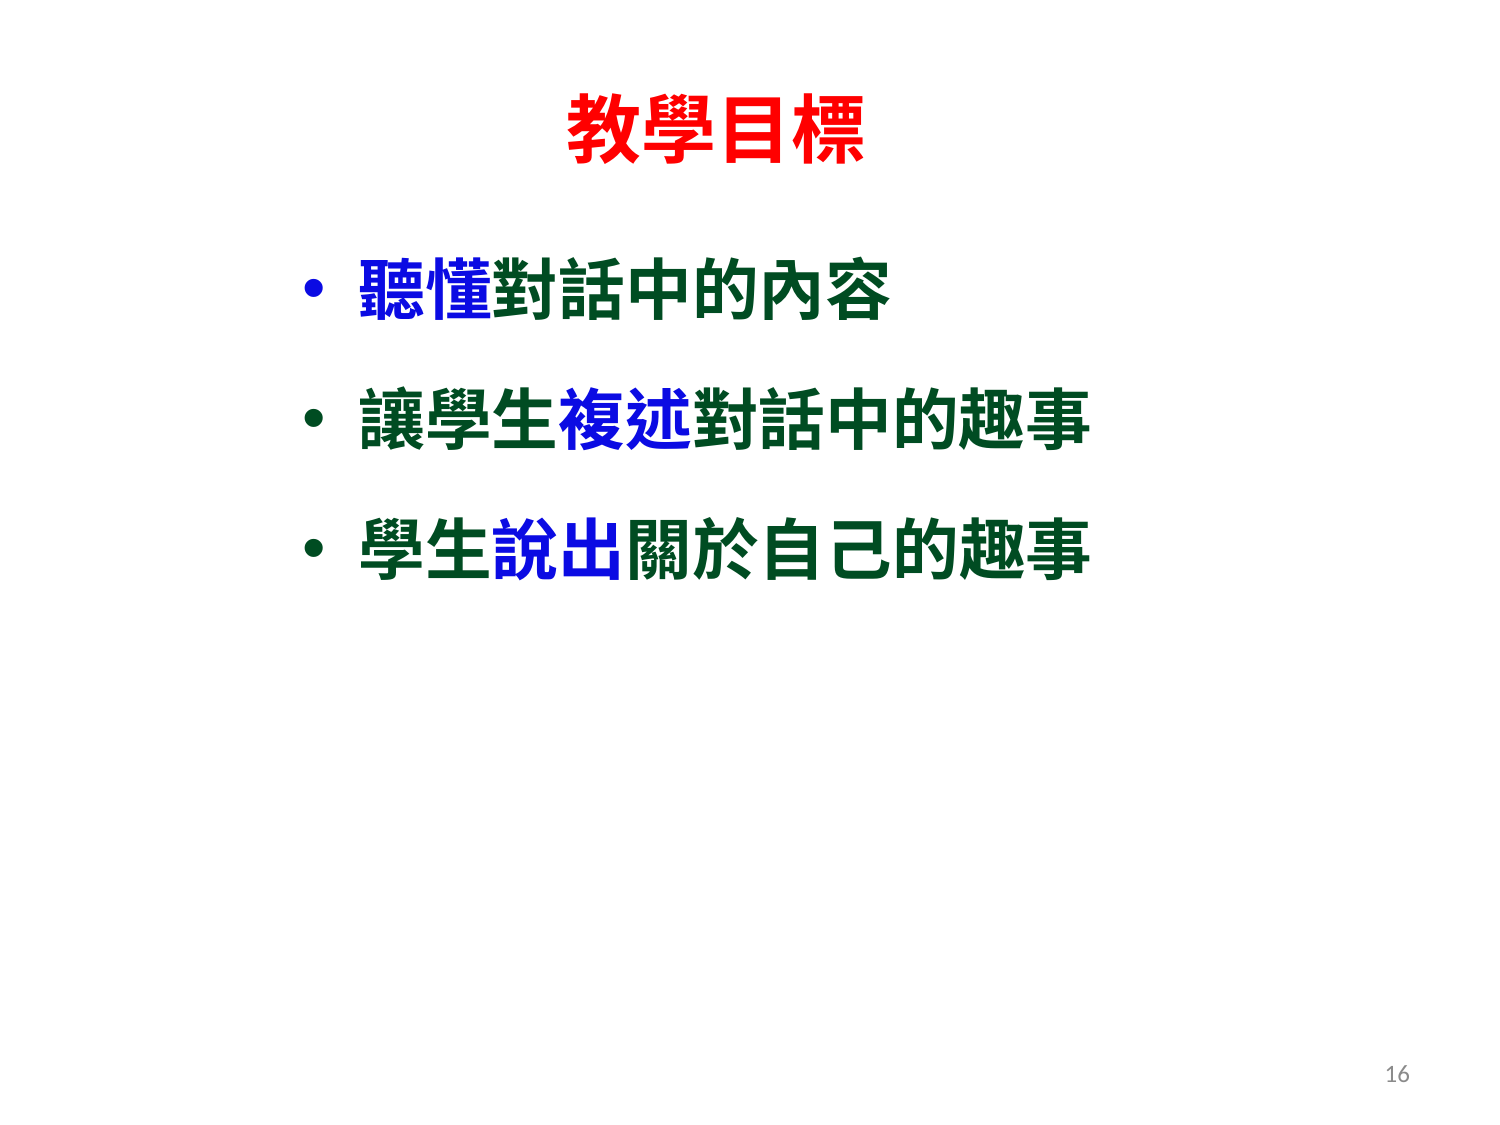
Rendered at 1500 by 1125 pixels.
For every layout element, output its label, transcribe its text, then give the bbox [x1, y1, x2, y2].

slide_number 16 [1074, 1042, 1425, 1103]
list 教學目標 聽懂對話中的內容 讓學生複述對話中的趣事 學生說出關於自己的趣事 [287, 75, 1213, 622]
